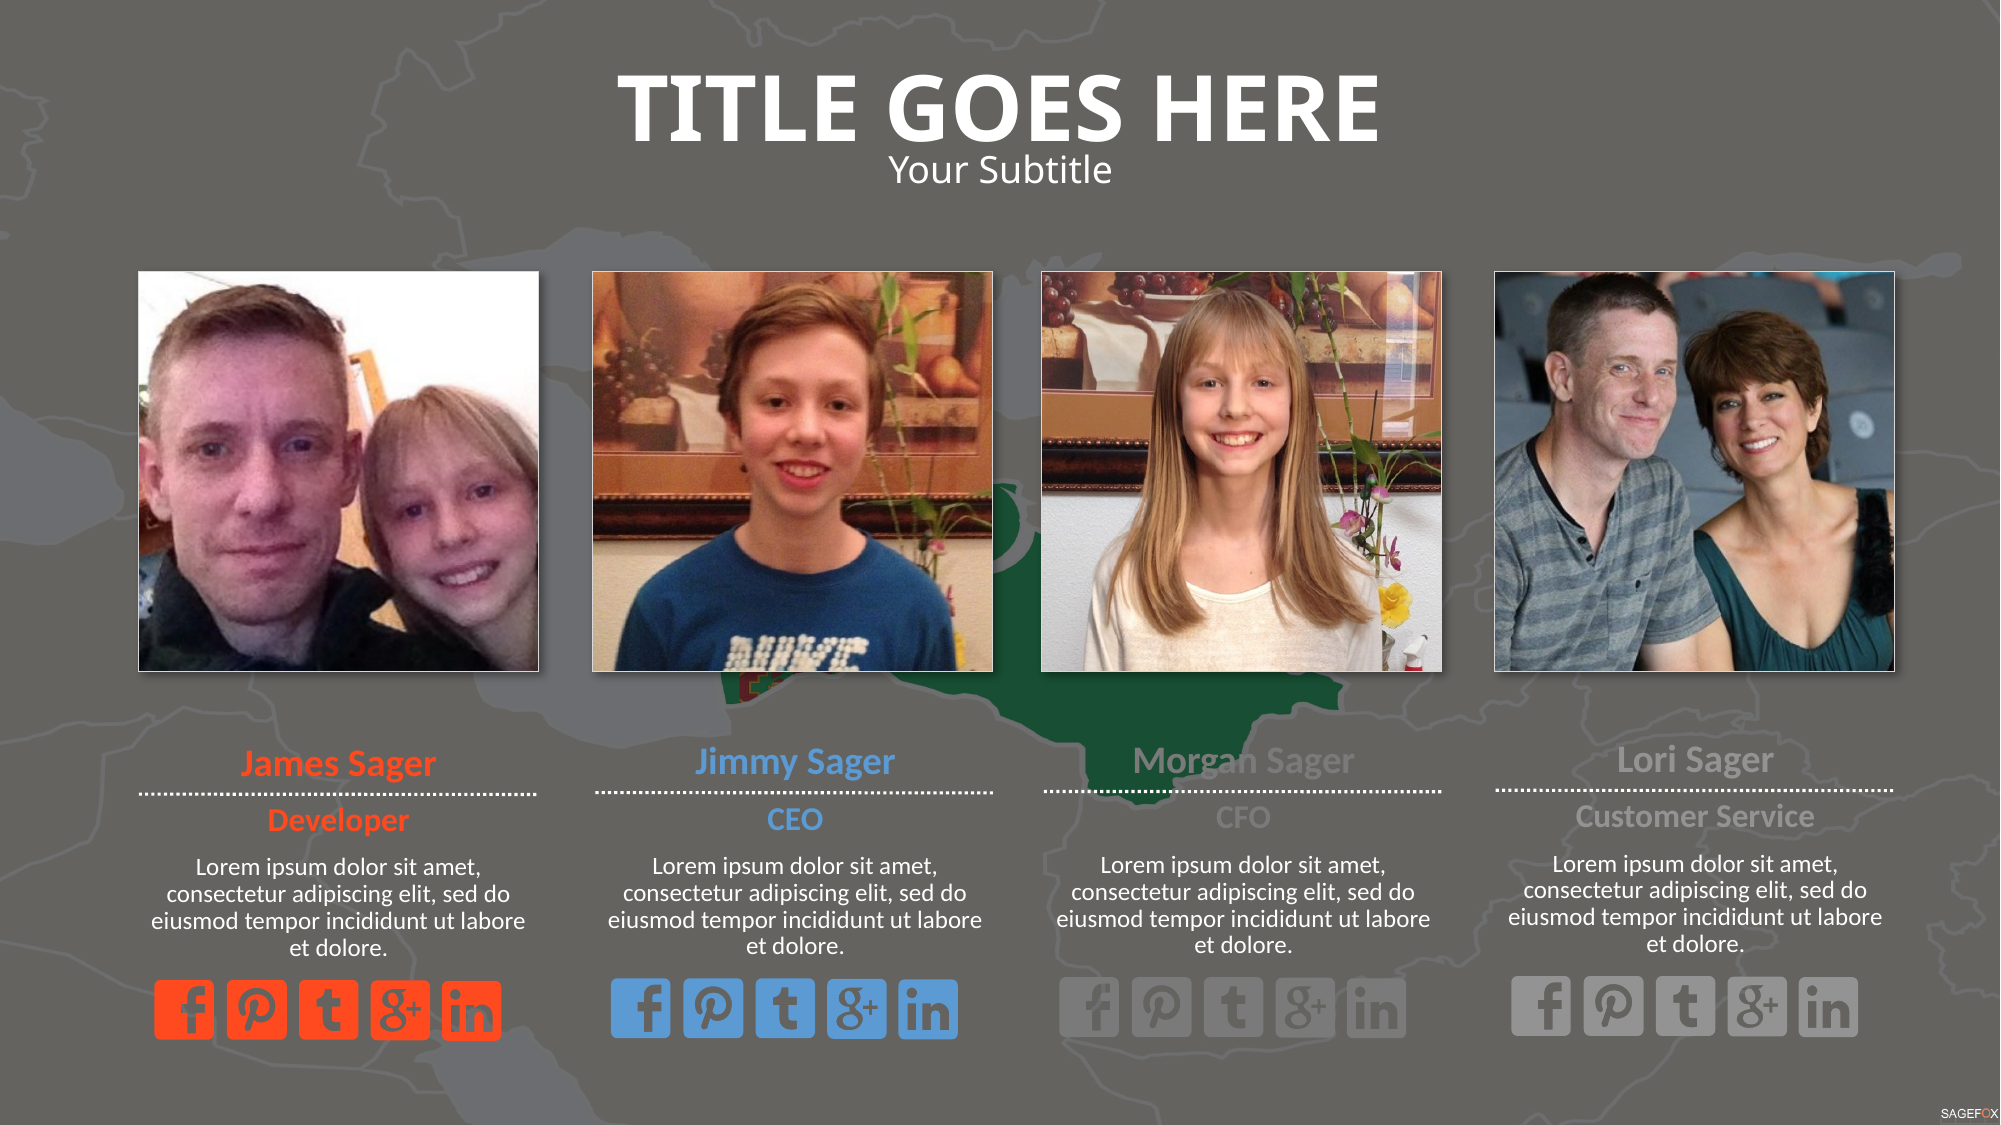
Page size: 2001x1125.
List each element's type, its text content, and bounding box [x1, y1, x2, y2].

picture [0, 0, 2001, 1125]
text_box Jimmy Sager [620, 740, 971, 784]
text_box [1511, 976, 1859, 1038]
text_box Lori Sager [1520, 738, 1871, 781]
text_box [591, 270, 993, 672]
text_box Lorem ipsum dolor sit amet, consectetur adipiscing elit, sed do eiusmod tempor incididunt ut labore et dolore. [595, 852, 996, 966]
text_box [610, 978, 958, 1040]
text_box [138, 270, 540, 672]
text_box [548, 42, 1452, 199]
text_box [1040, 270, 1442, 672]
text_box Morgan Sager [1068, 739, 1419, 782]
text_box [1059, 977, 1407, 1039]
text_box CEO [620, 798, 971, 841]
text_box Developer [163, 799, 514, 842]
text_box Customer Service [1520, 796, 1871, 839]
text_box CFO [1068, 797, 1419, 840]
text_box Lorem ipsum dolor sit amet, consectetur adipiscing elit, sed do eiusmod tempor incididunt ut labore et dolore. [1043, 851, 1444, 965]
text_box Lorem ipsum dolor sit amet, consectetur adipiscing elit, sed do eiusmod tempor incididunt ut labore et dolore. [1495, 850, 1896, 964]
text_box Lorem ipsum dolor sit amet, consectetur adipiscing elit, sed do eiusmod tempor incididunt ut labore et dolore. [138, 854, 539, 968]
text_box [154, 979, 502, 1041]
text_box [1494, 271, 1896, 673]
text_box James Sager [163, 742, 514, 785]
